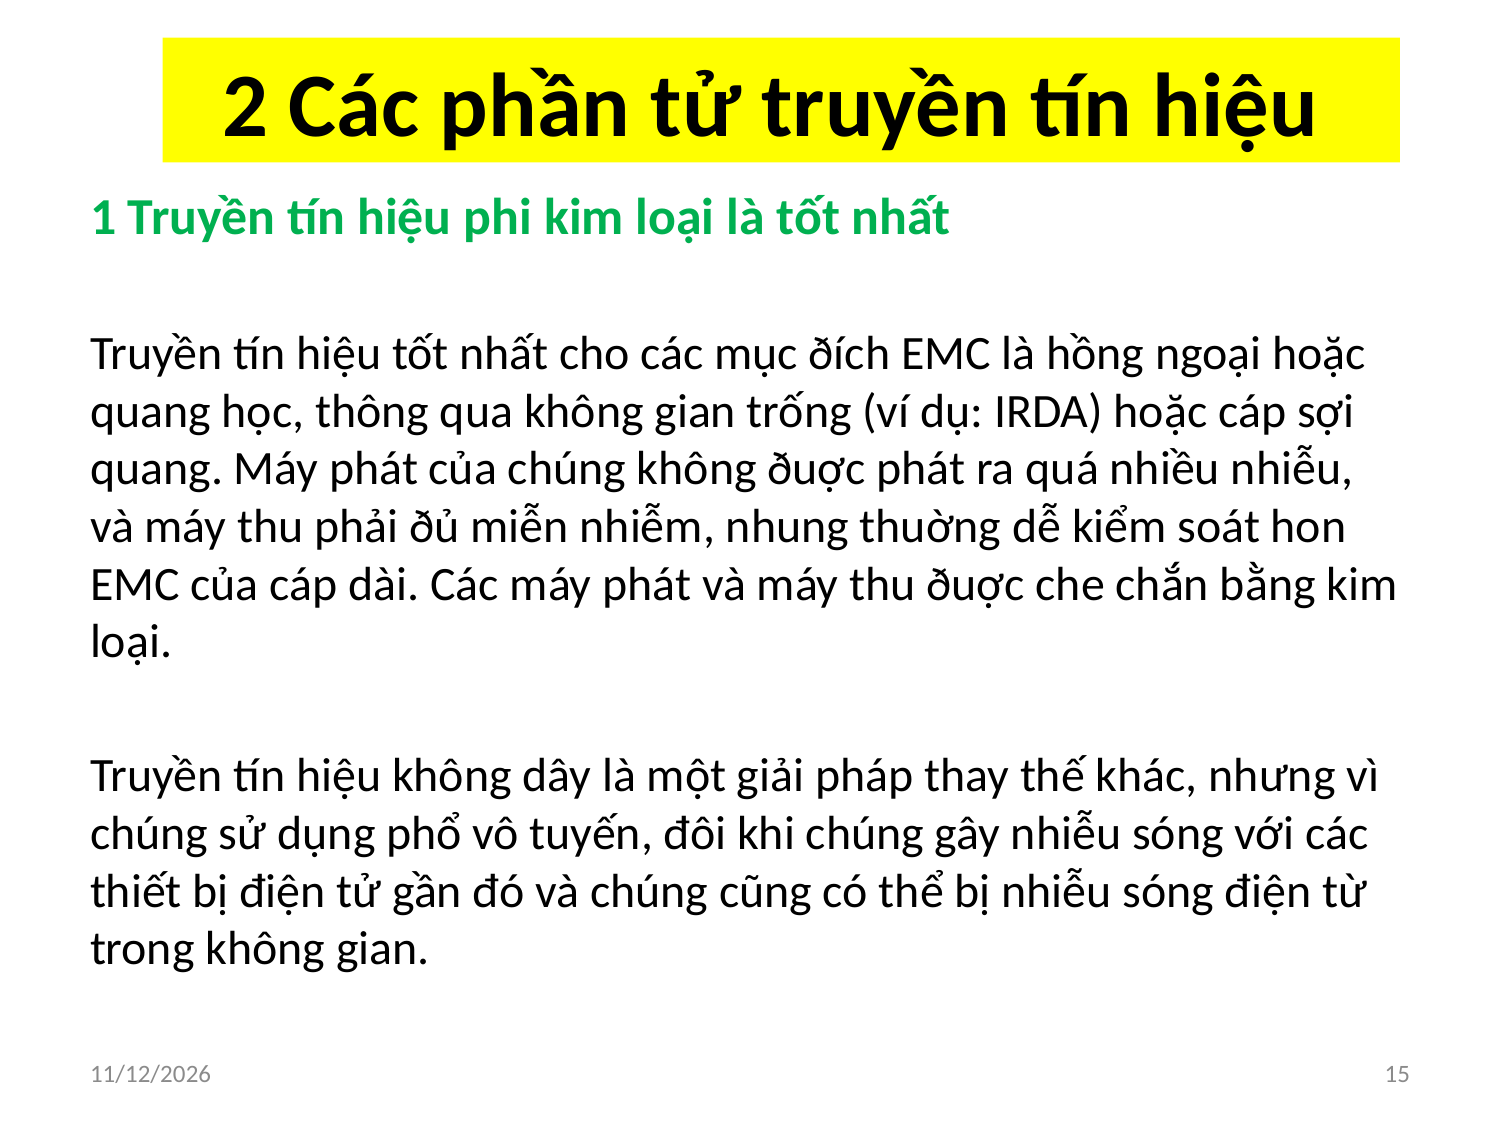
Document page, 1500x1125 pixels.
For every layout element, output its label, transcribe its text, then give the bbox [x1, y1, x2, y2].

title 2 Các phần tử truyền tín hiệu [162, 37, 1400, 163]
list 1 Truyền tín hiệu phi kim loại là tốt nhất Truyền tín hiệu tốt nhất cho các mục ðích EMC là hồng ngoại hoặc quang học, thông qua không gian trống (ví dụ: IRDA) hoặc cáp sợi quang. Máy phát của chúng không ðuợc phát ra quá nhiều nhiễu, và máy thu phải ðủ miễn nhiễm, nhung thuờng dễ kiểm soát hon EMC của cáp dài. Các máy phát và máy thu ðuợc che chắn bằng kim loại. Truyền tín hiệu không dây là một giải pháp thay thế khác, nhưng vì chúng sử dụng phổ vô tuyến, đôi khi chúng gây nhiễu sóng với các thiết bị điện tử gần đó và chúng cũng có thể bị nhiễu sóng điện từ trong không gian. [75, 174, 1425, 988]
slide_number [75, 1042, 425, 1103]
slide_number 15 [1074, 1042, 1425, 1103]
